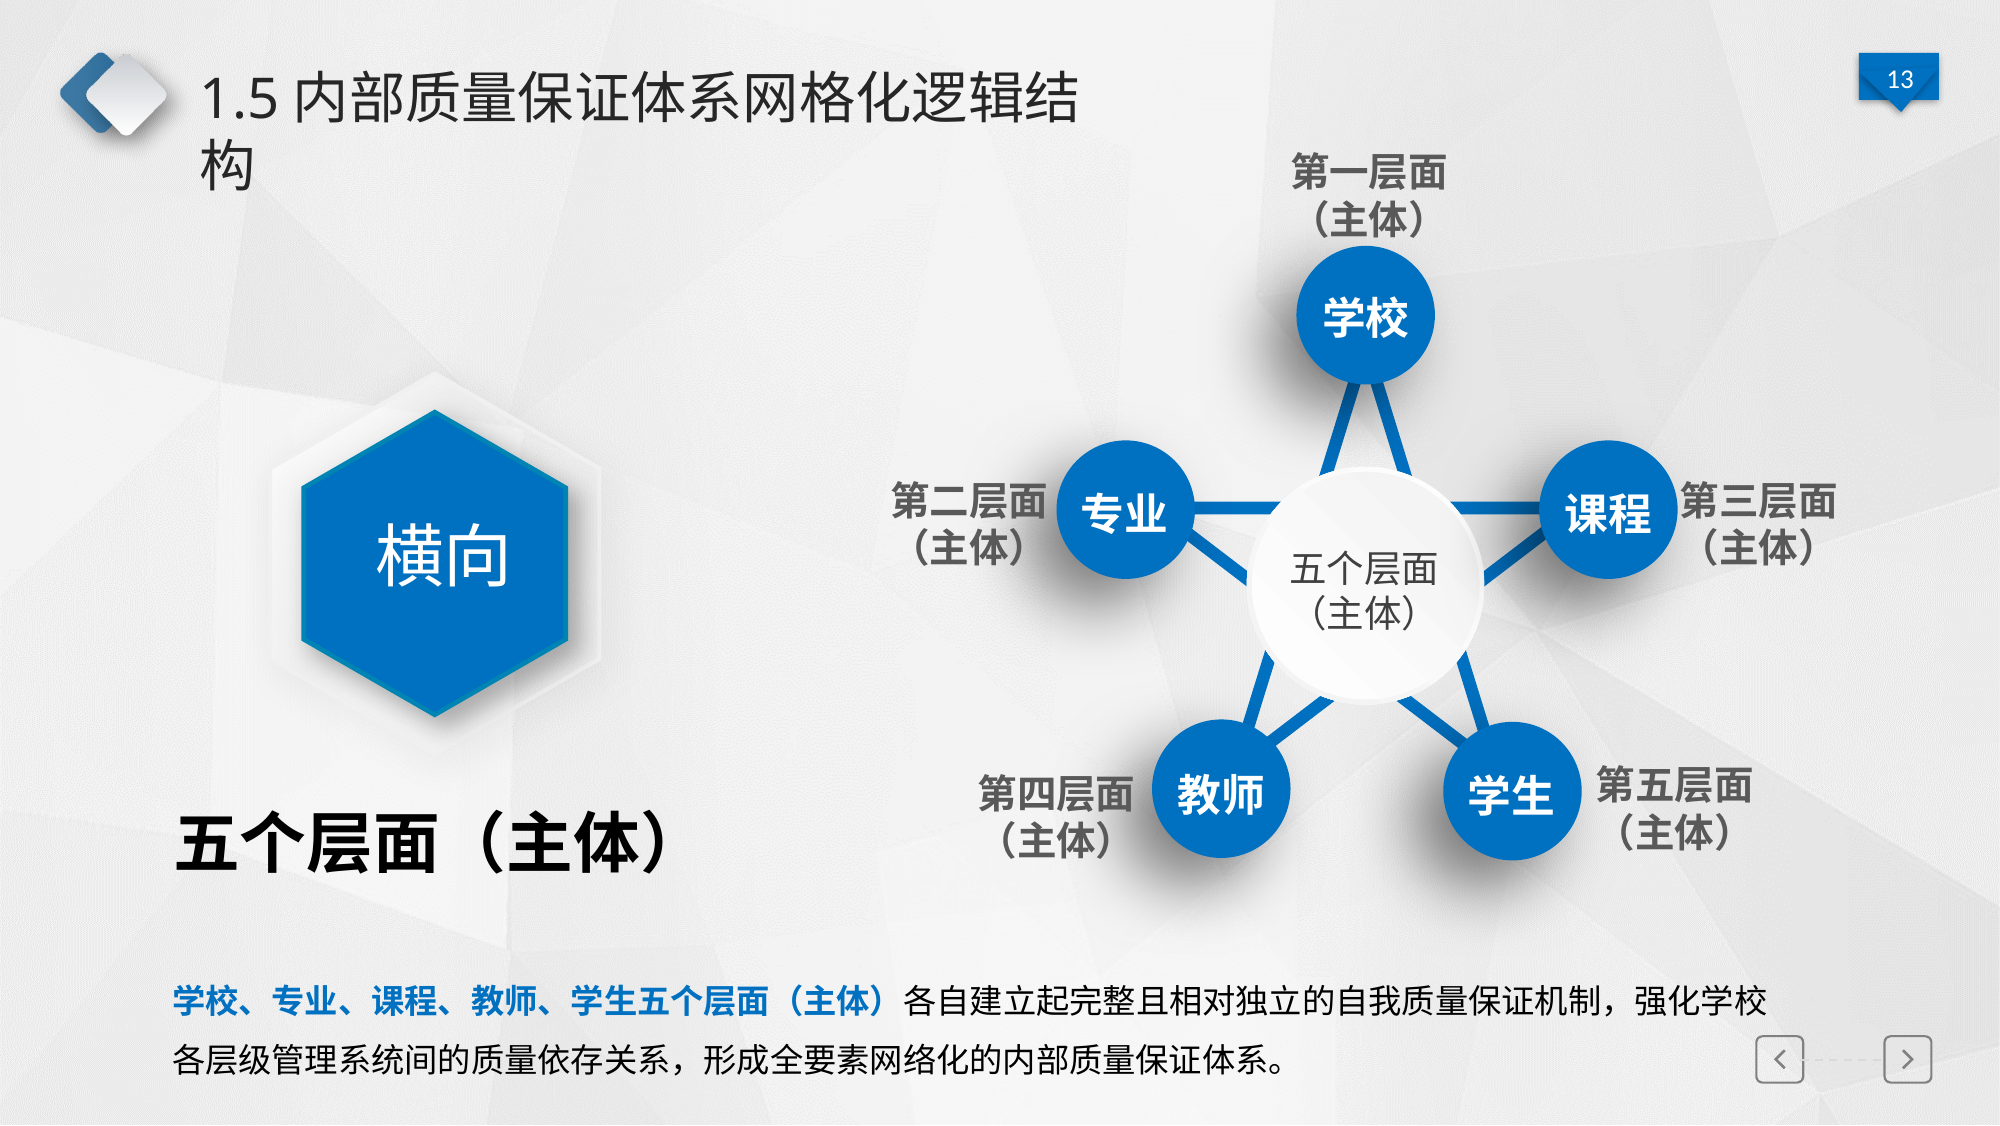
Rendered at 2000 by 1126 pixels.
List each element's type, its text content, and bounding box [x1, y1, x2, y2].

text_box 五个层面（主体） [173, 800, 752, 881]
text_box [879, 137, 1849, 863]
text_box 学校、专业、课程、教师、学生五个层面（主体）各自建立起完整且相对独立的自我质量保证机制，强化学校各层级管理系统间的质量依存关系，形成全要素网络化的内部质量保证体系。 [157, 952, 1792, 1087]
title 1.5内部质量保证体系网格化逻辑结构 [184, 54, 1148, 139]
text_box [269, 373, 600, 754]
picture [0, 0, 2000, 1125]
